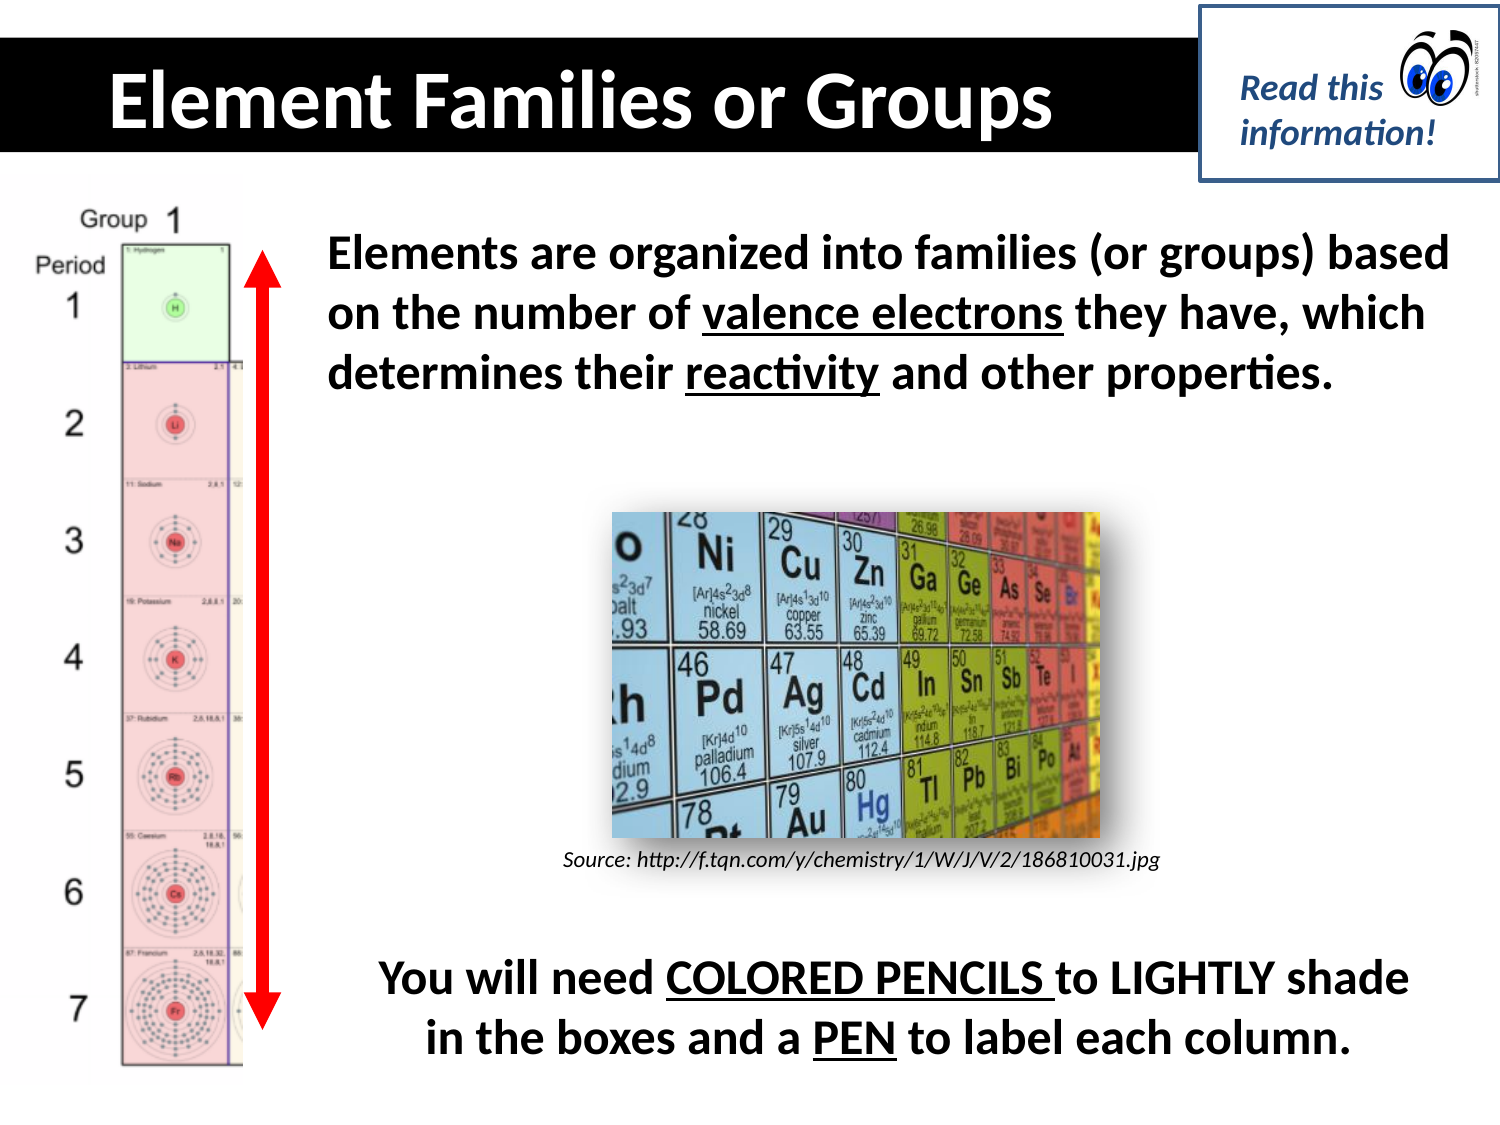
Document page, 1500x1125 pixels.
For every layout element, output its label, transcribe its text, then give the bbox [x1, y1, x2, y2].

text_box You will need COLORED PENCILS to LIGHTLY shade in the boxes and a PEN to label each column. [299, 937, 1500, 1073]
text_box Source: http://f.tqn.com/y/chemistry/1/W/J/V/2/186810031.jpg [524, 837, 1200, 880]
text_box Elements are organized into families (or groups) based on the number of valence electrons they have, which determines their reactivity and other properties. [312, 212, 1500, 408]
picture [0, 174, 243, 1085]
text_box Element Families or Groups [0, 37, 1194, 153]
picture [612, 512, 1100, 838]
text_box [1199, 5, 1500, 181]
